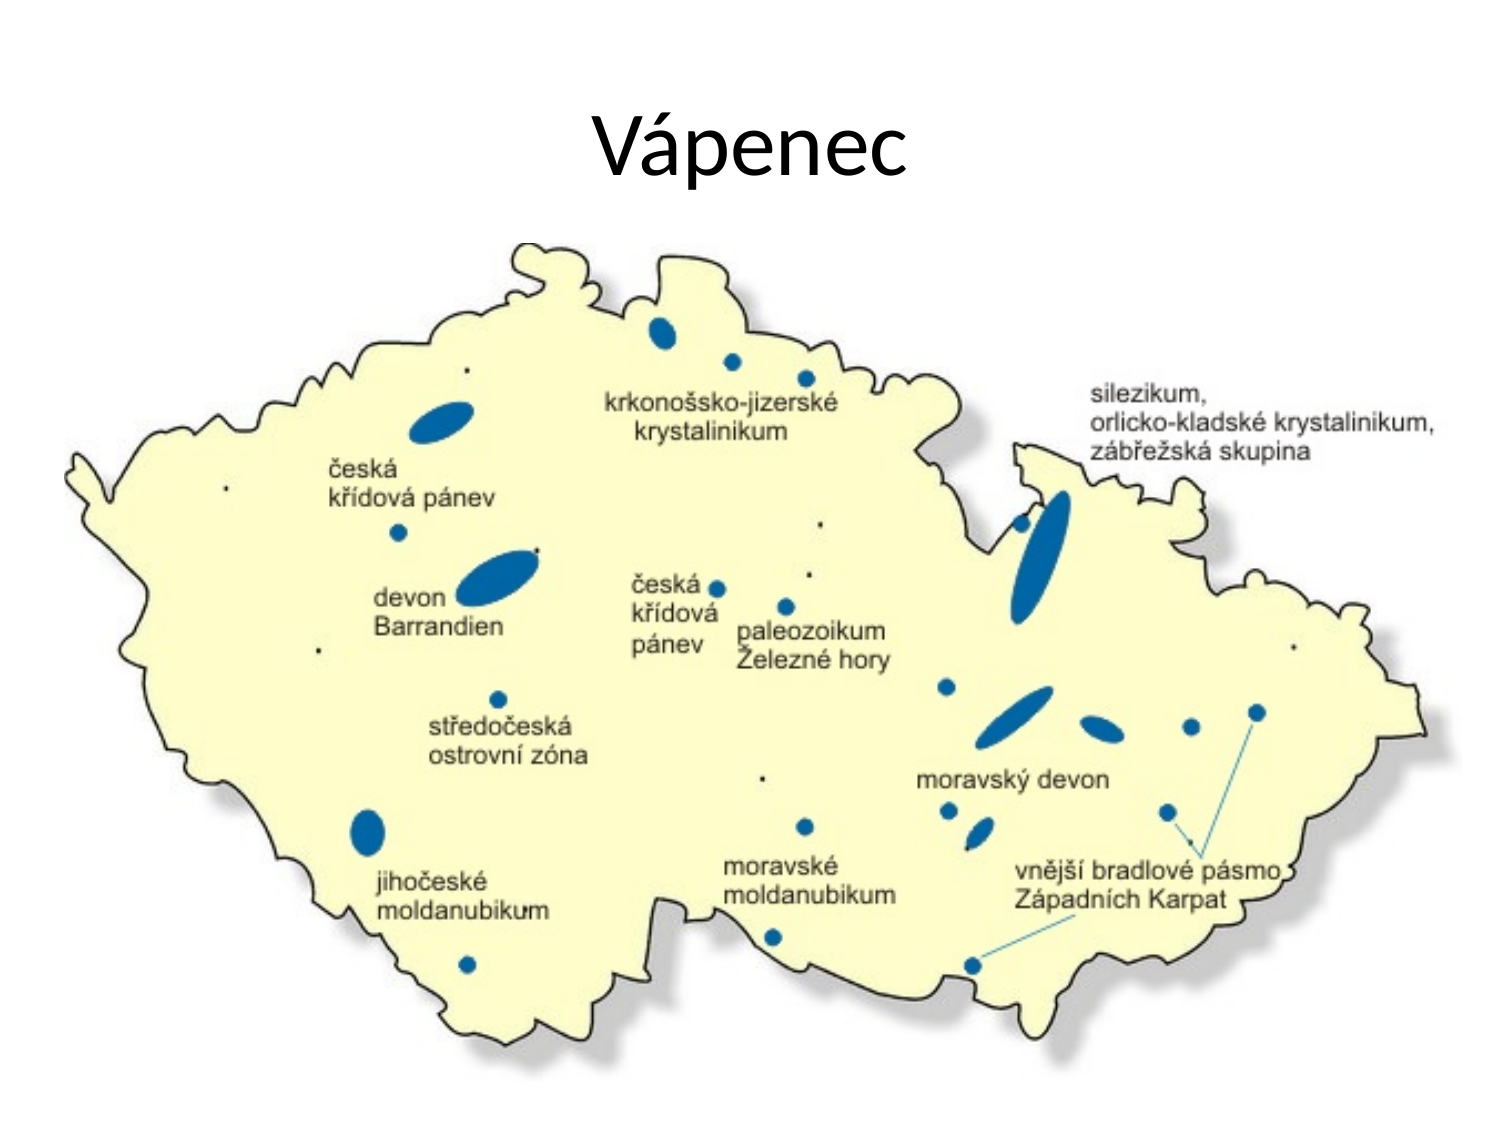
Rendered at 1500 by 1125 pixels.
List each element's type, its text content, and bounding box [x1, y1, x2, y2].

title Vápenec [75, 45, 1425, 233]
picture [64, 243, 1462, 1084]
